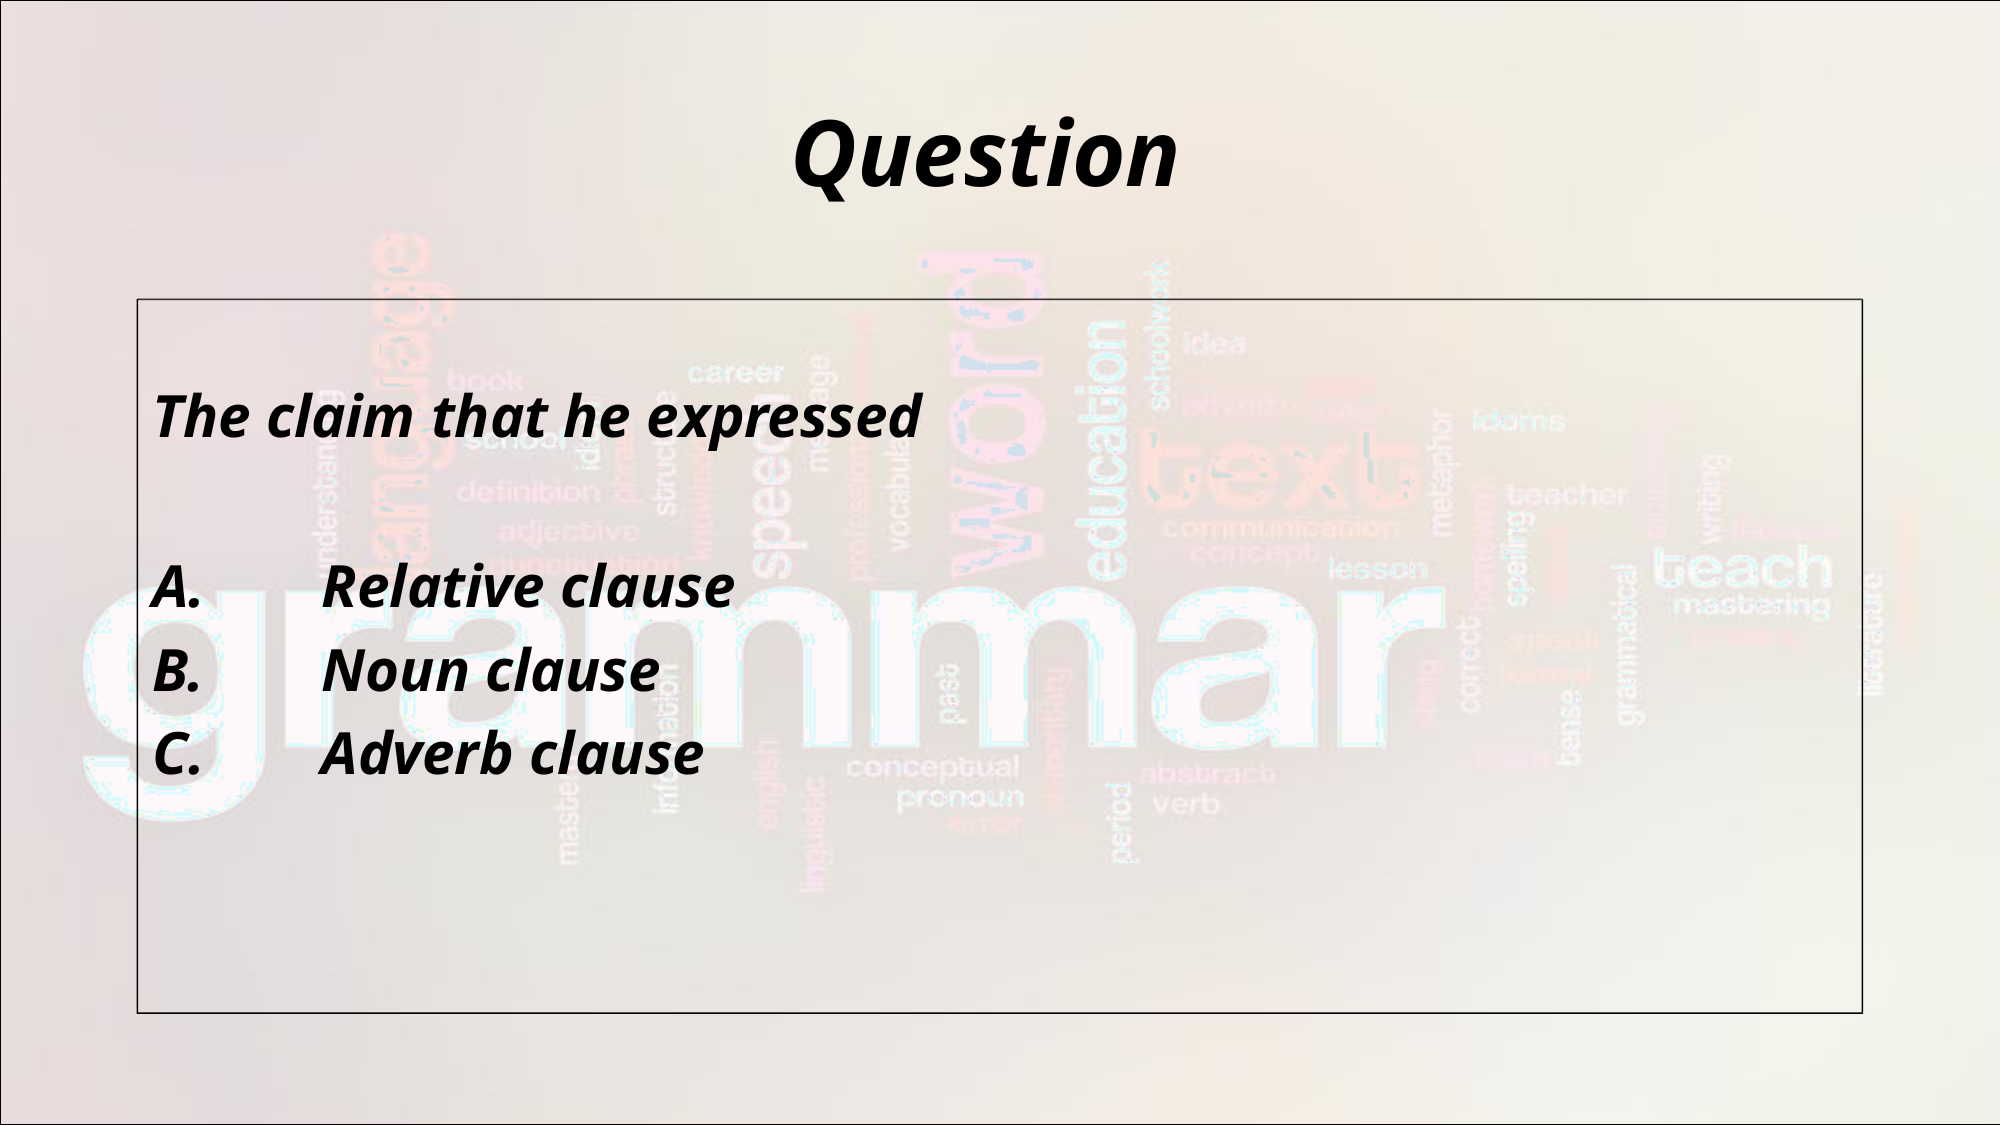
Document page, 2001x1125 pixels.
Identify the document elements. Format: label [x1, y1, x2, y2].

text_box [0, 0, 2000, 1125]
